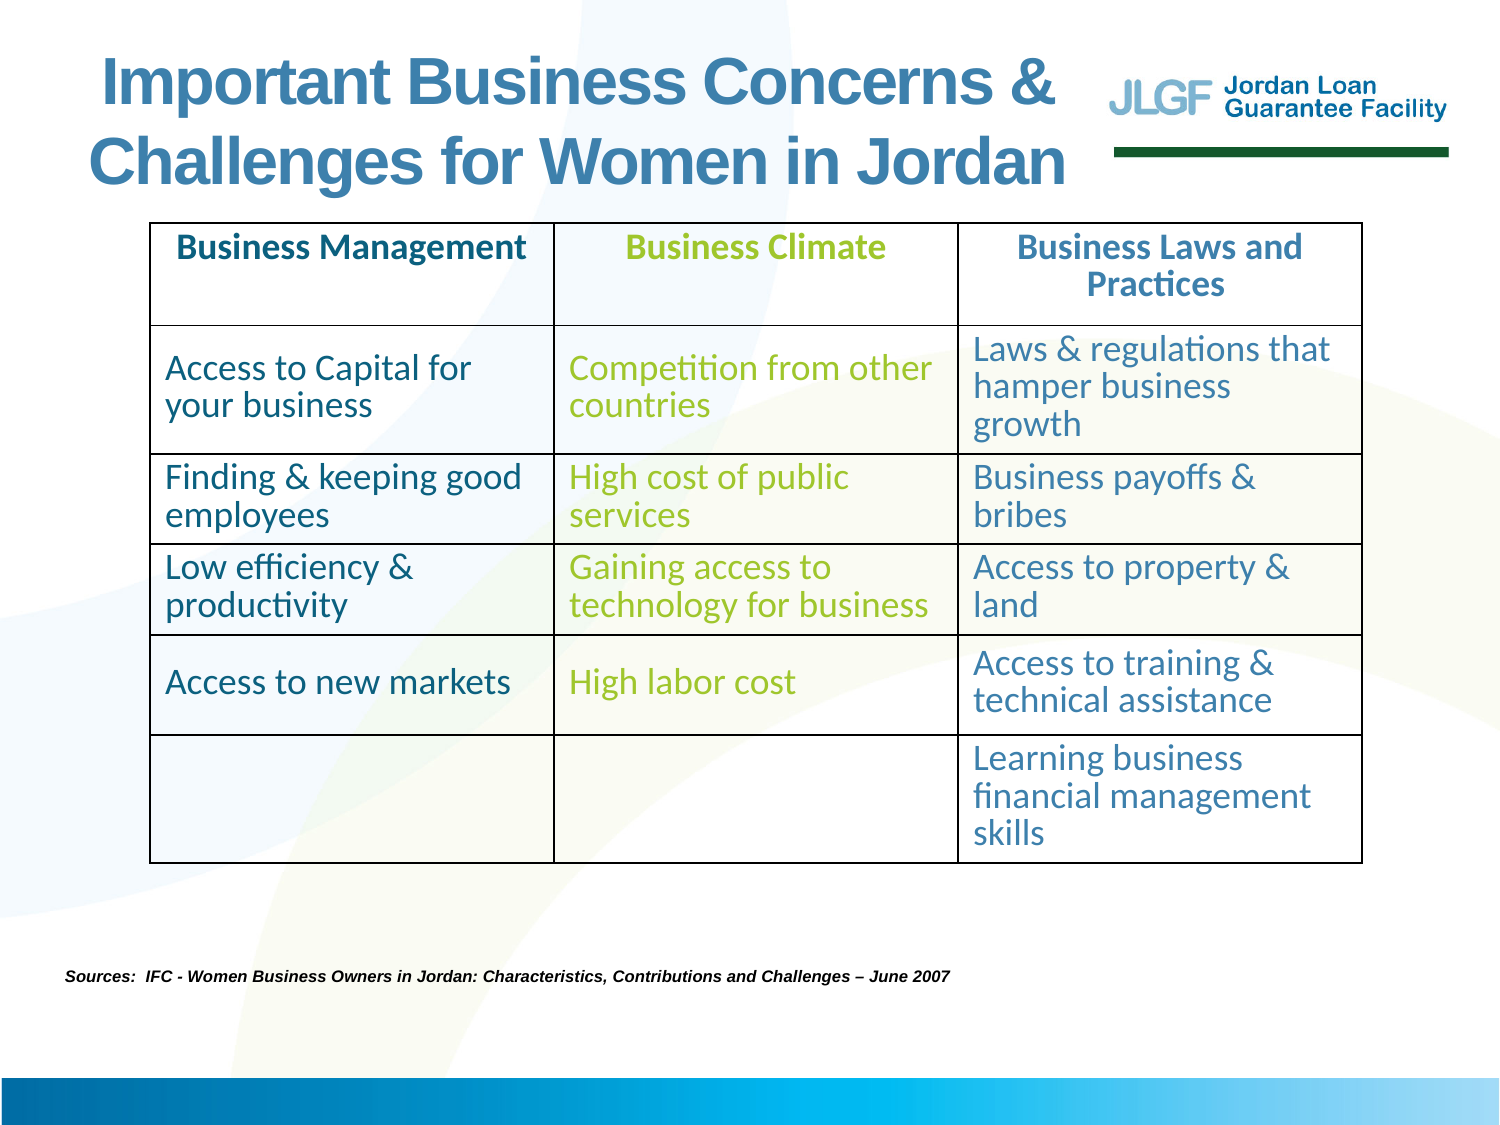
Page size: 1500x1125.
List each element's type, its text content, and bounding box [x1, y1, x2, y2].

table_cell Laws & regulations that hamper business growth [959, 326, 1361, 453]
table_cell Access to property & land [959, 545, 1361, 634]
text_box Sources: IFC - Women Business Owners in Jordan: Characteristics, Contributions and Challenges – June 2007 [50, 958, 1225, 994]
text_box Important Business Concerns & Challenges for Women in Jordan [0, 27, 1166, 208]
table_cell Competition from other countries [555, 326, 957, 453]
table_cell [151, 736, 553, 862]
table_header Business Climate [555, 224, 957, 325]
table_cell Low efficiency & productivity [151, 545, 553, 634]
table_cell Finding & keeping good employees [151, 455, 553, 543]
table_cell Access to training & technical assistance [959, 636, 1361, 734]
table_header Business Laws and Practices [959, 224, 1361, 325]
table_cell High labor cost [555, 636, 957, 734]
table_cell Learning business financial management skills [959, 736, 1361, 862]
picture [0, 0, 1500, 1125]
table_header Business Management [151, 224, 553, 325]
table_cell Business payoffs & bribes [959, 455, 1361, 543]
table_cell High cost of public services [555, 455, 957, 543]
table_cell Gaining access to technology for business [555, 545, 957, 634]
table_cell [555, 736, 957, 862]
table_cell Access to new markets [151, 636, 553, 734]
table_cell Access to Capital for your business [151, 326, 553, 453]
